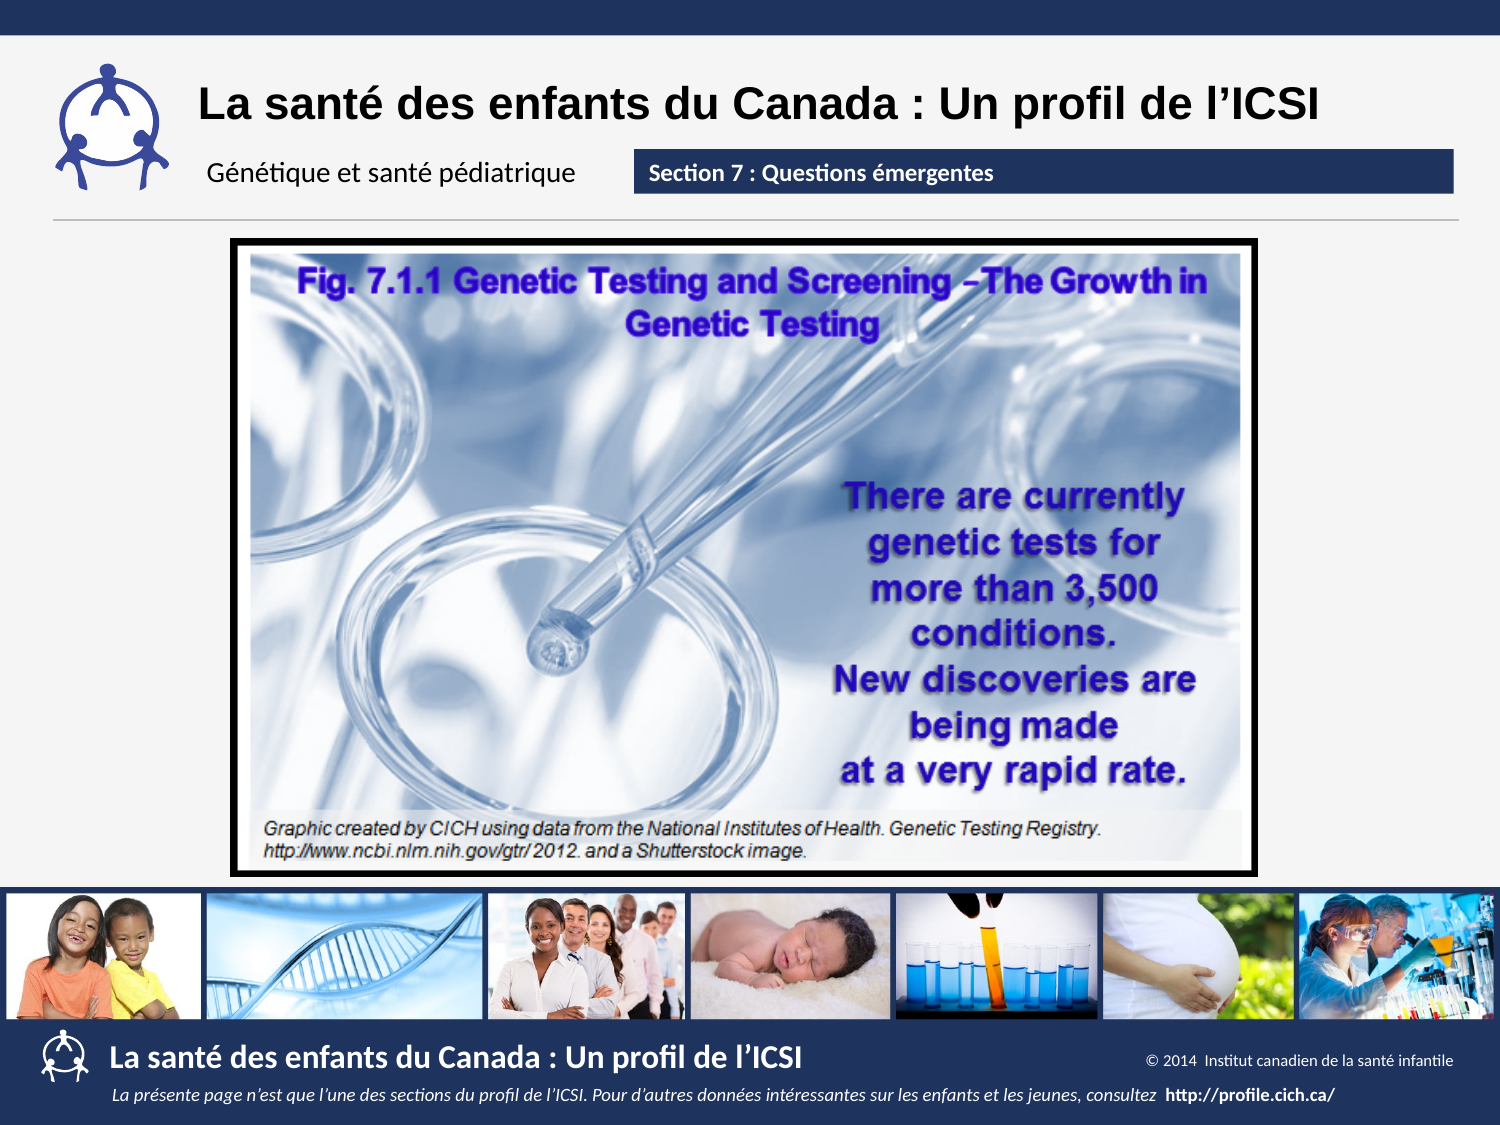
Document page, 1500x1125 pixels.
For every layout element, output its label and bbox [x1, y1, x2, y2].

picture [229, 238, 1259, 877]
picture [0, 887, 1500, 1025]
